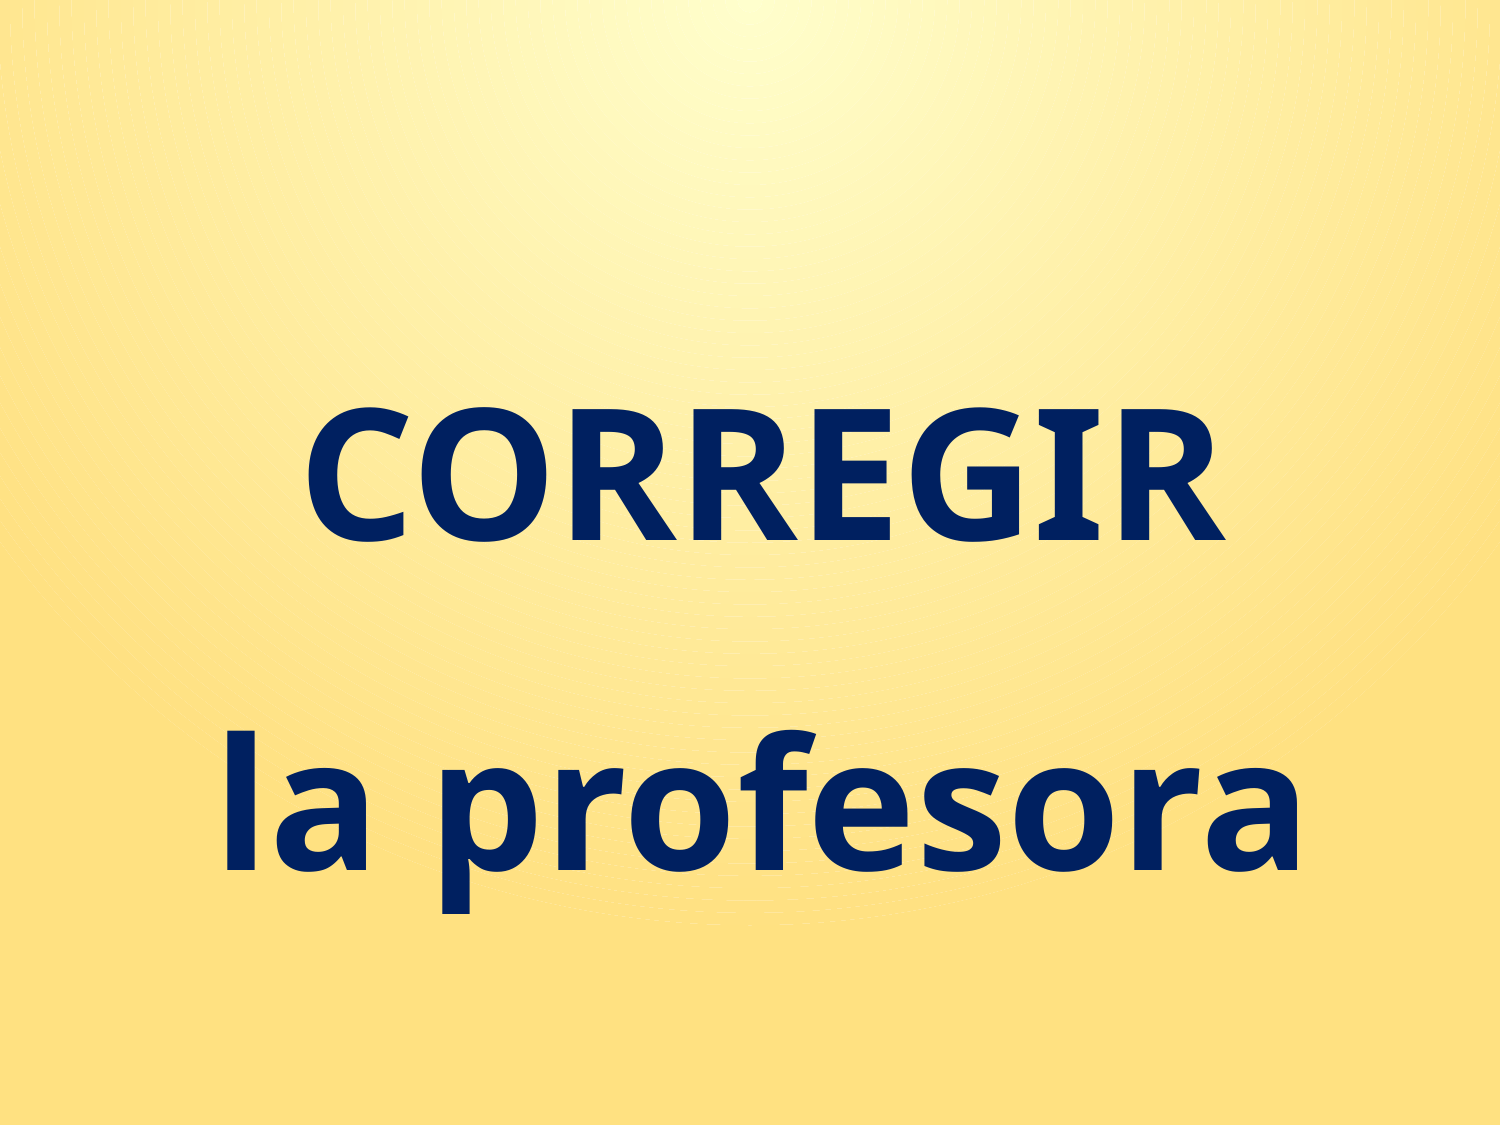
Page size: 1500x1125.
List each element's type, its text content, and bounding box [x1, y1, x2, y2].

text_box CORREGIR la profesora [62, 239, 1463, 915]
